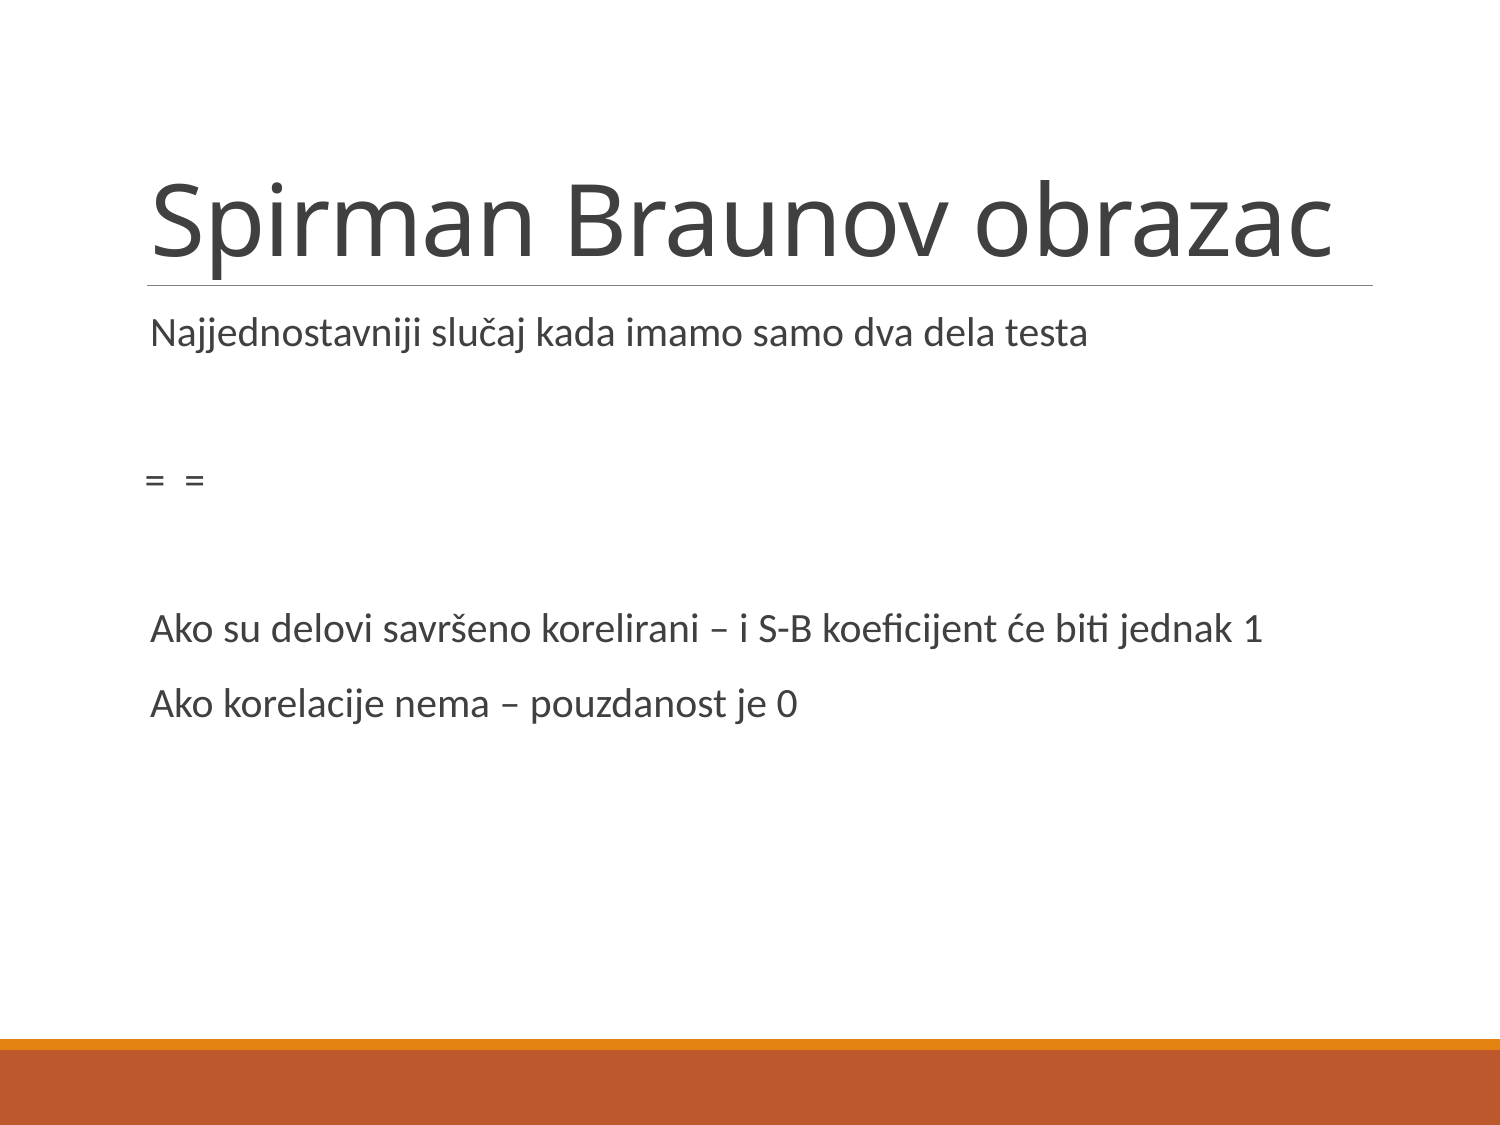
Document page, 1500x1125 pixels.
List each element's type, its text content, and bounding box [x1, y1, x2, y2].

title Spirman Braunov obrazac [135, 47, 1373, 285]
